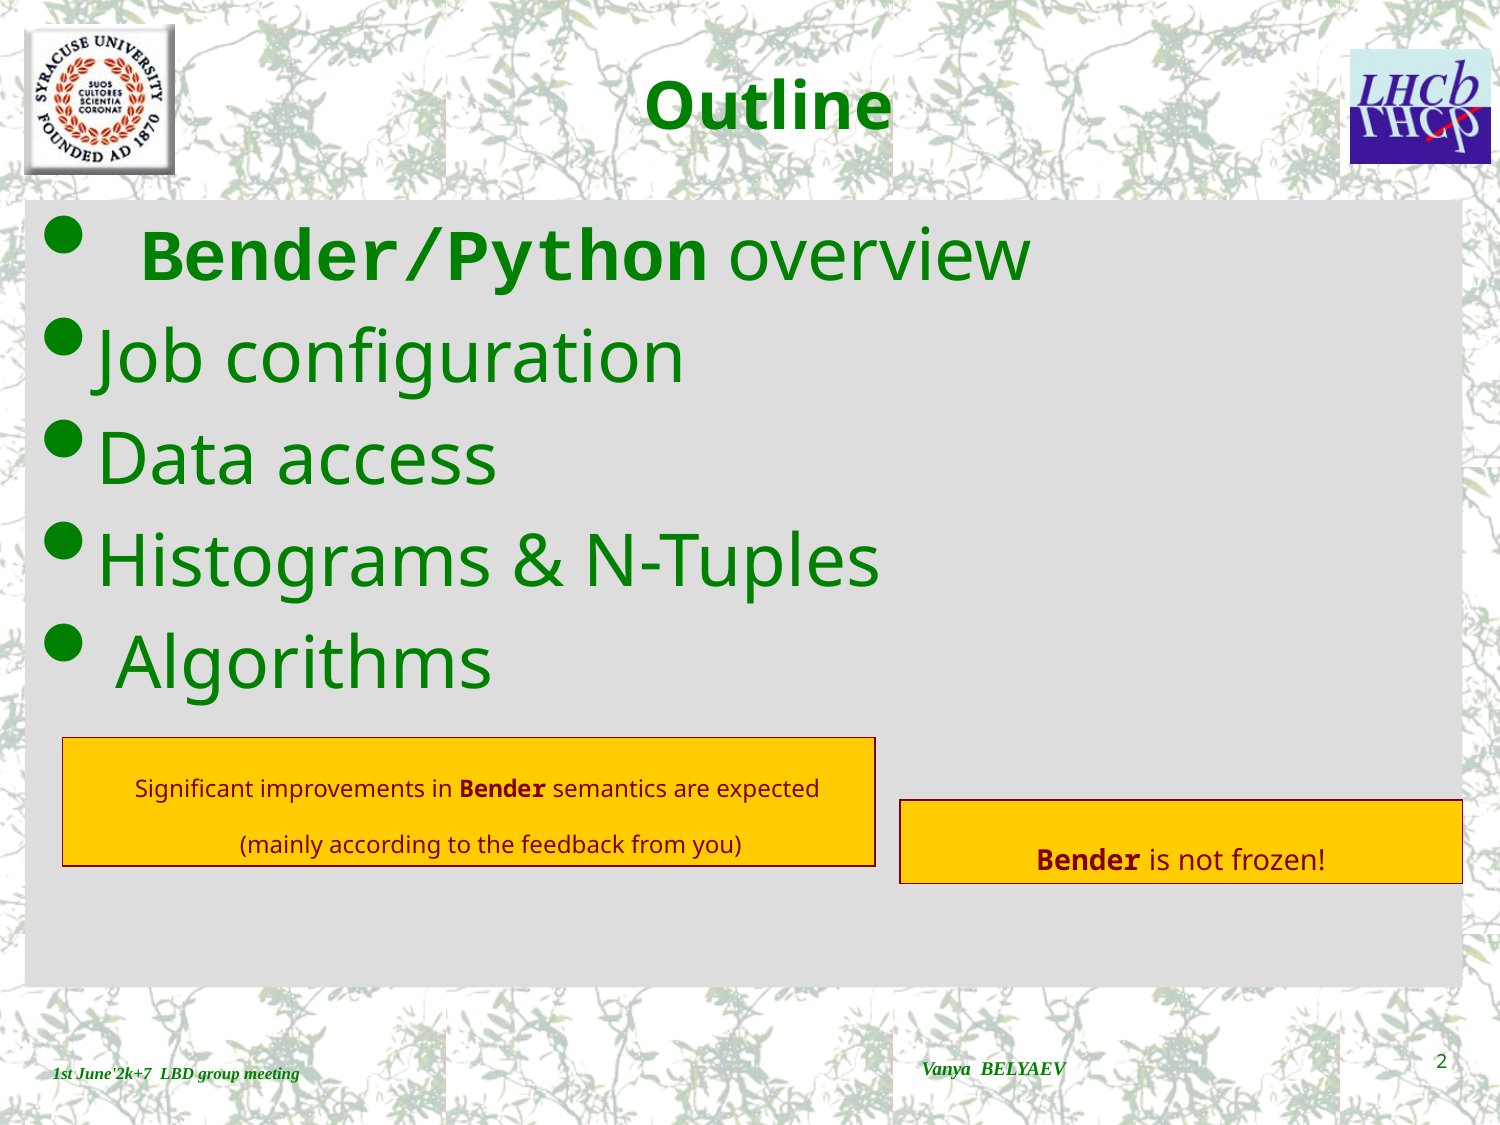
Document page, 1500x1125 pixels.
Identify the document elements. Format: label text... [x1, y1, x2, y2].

text_box Bender is not frozen! [900, 799, 1463, 884]
picture [0, 0, 1500, 1125]
text_box Significant improvements in Bender semantics are expected (mainly according to the feedback from you) [62, 737, 875, 867]
list Bender/Python overview Job configuration Data access Histograms & N-Tuples Algorithms [24, 199, 1463, 988]
title Outline [187, 62, 1351, 163]
slide_number 2 [1324, 1012, 1463, 1088]
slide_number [37, 1024, 663, 1101]
footer Vanya BELYAEV [674, 1012, 1313, 1101]
